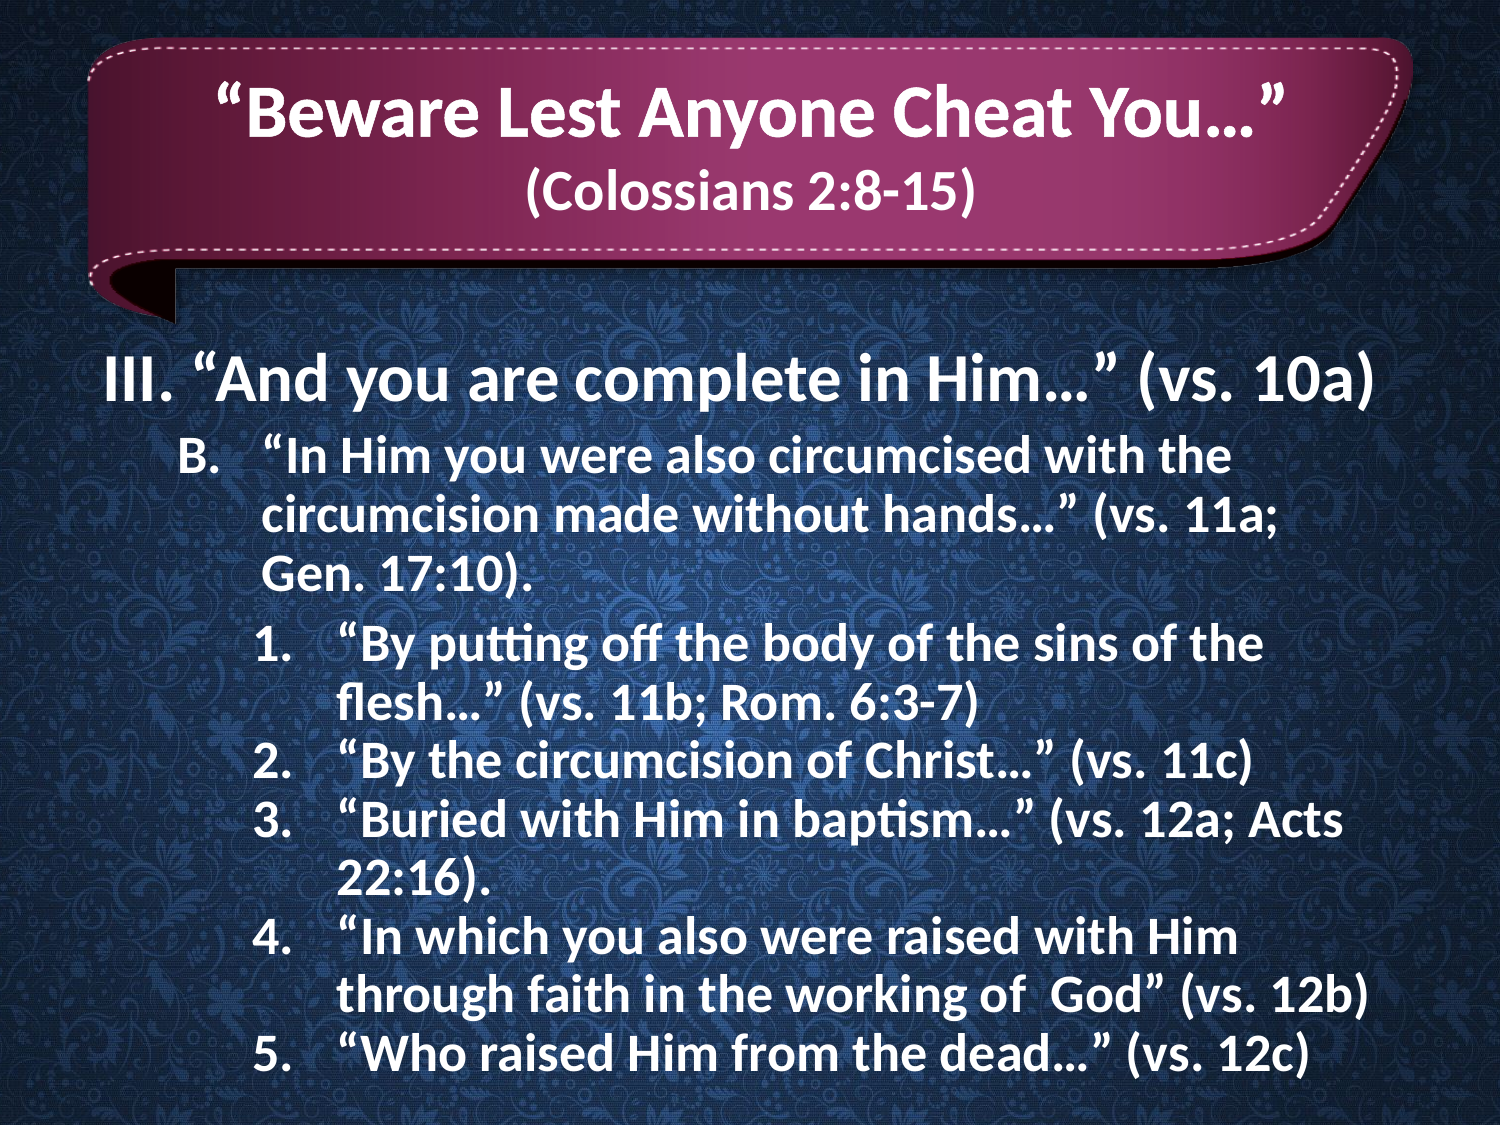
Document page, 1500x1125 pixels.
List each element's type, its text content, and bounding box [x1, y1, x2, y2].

text_box “Beware Lest Anyone Cheat You…” (Colossians 2:8-15) [73, 54, 1430, 229]
picture [0, 0, 1500, 1125]
text_box III. “And you are complete in Him…” (vs. 10a) “In Him you were also circumcised with the circumcision made without hands…” (vs. 11a; Gen. 17:10). “By putting off the body of the sins of the flesh…” (vs. 11b; Rom. 6:3-7) “By the circumcision of Christ…” (vs. 11c) “Buried with Him in baptism…” (vs. 12a; Acts 22:16). “In which you also were raised with Him through faith in the working of God” (vs. 12b) “Who raised Him from the dead…” (vs. 12c) [87, 324, 1425, 1091]
